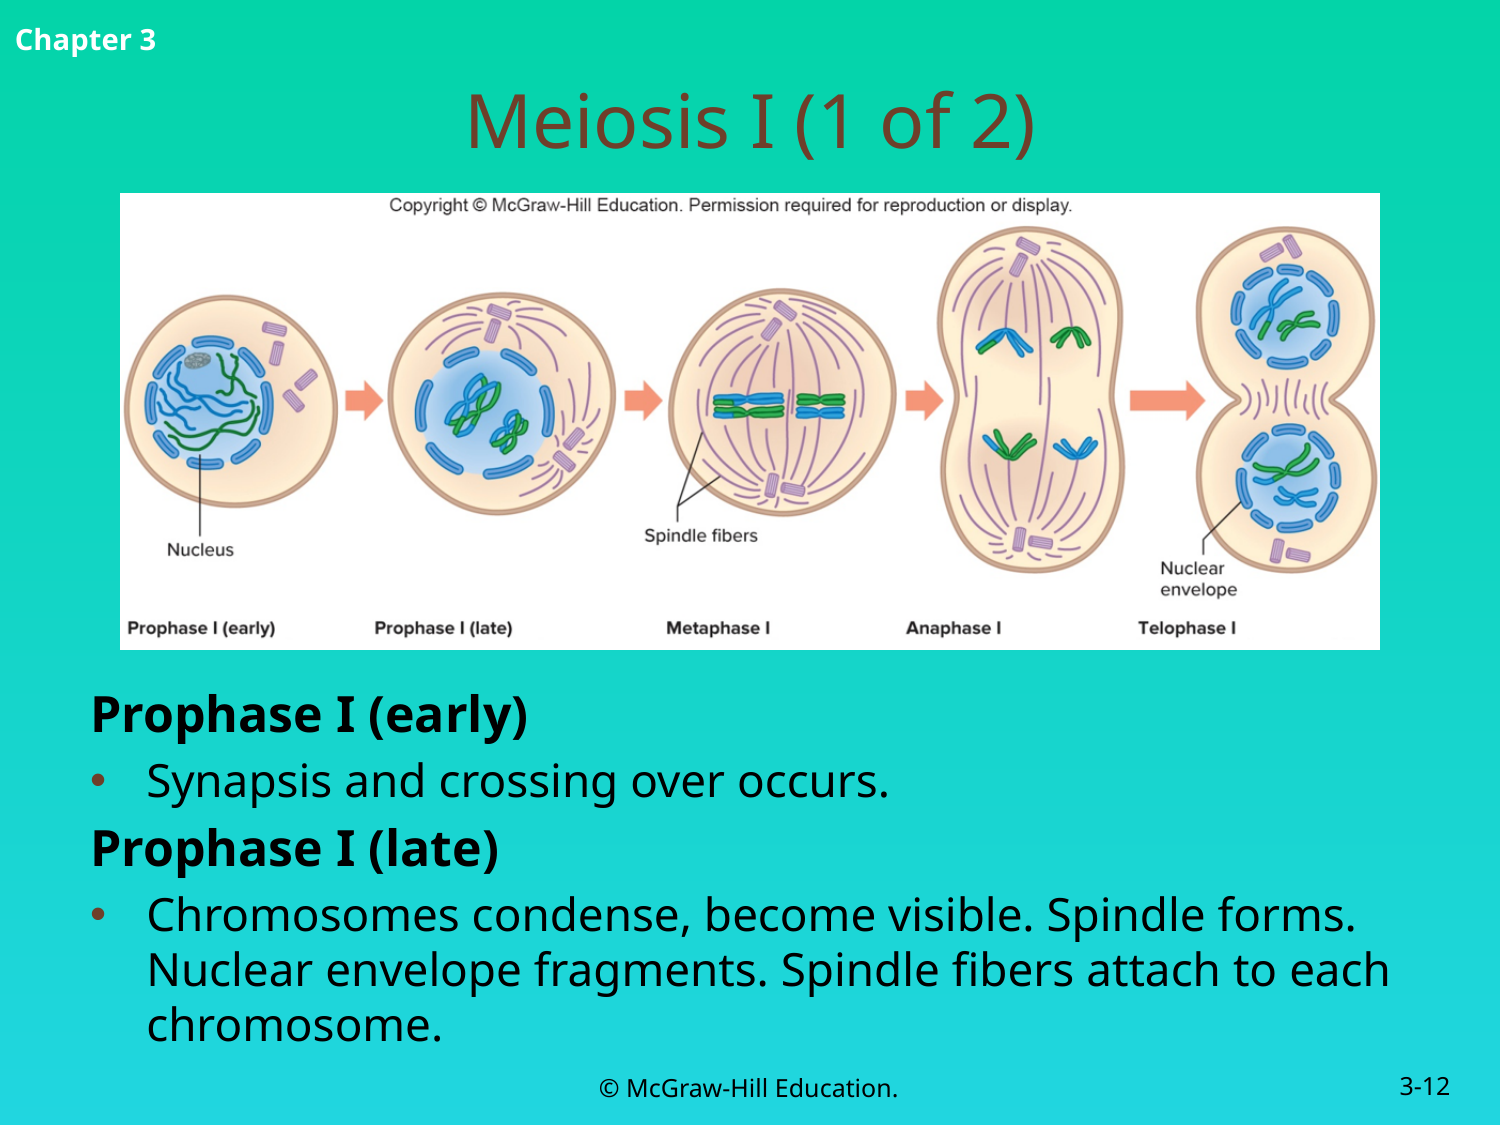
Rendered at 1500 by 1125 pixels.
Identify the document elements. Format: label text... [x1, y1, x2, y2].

title Meiosis I (1 of 2) [25, 24, 1475, 213]
list Prophase I (early) Synapsis and crossing over occurs. Prophase I (late) Chromosomes condense, become visible. Spindle forms. Nuclear envelope fragments. Spindle fibers attach to each chromosome. [75, 675, 1425, 1050]
picture [120, 193, 1380, 650]
